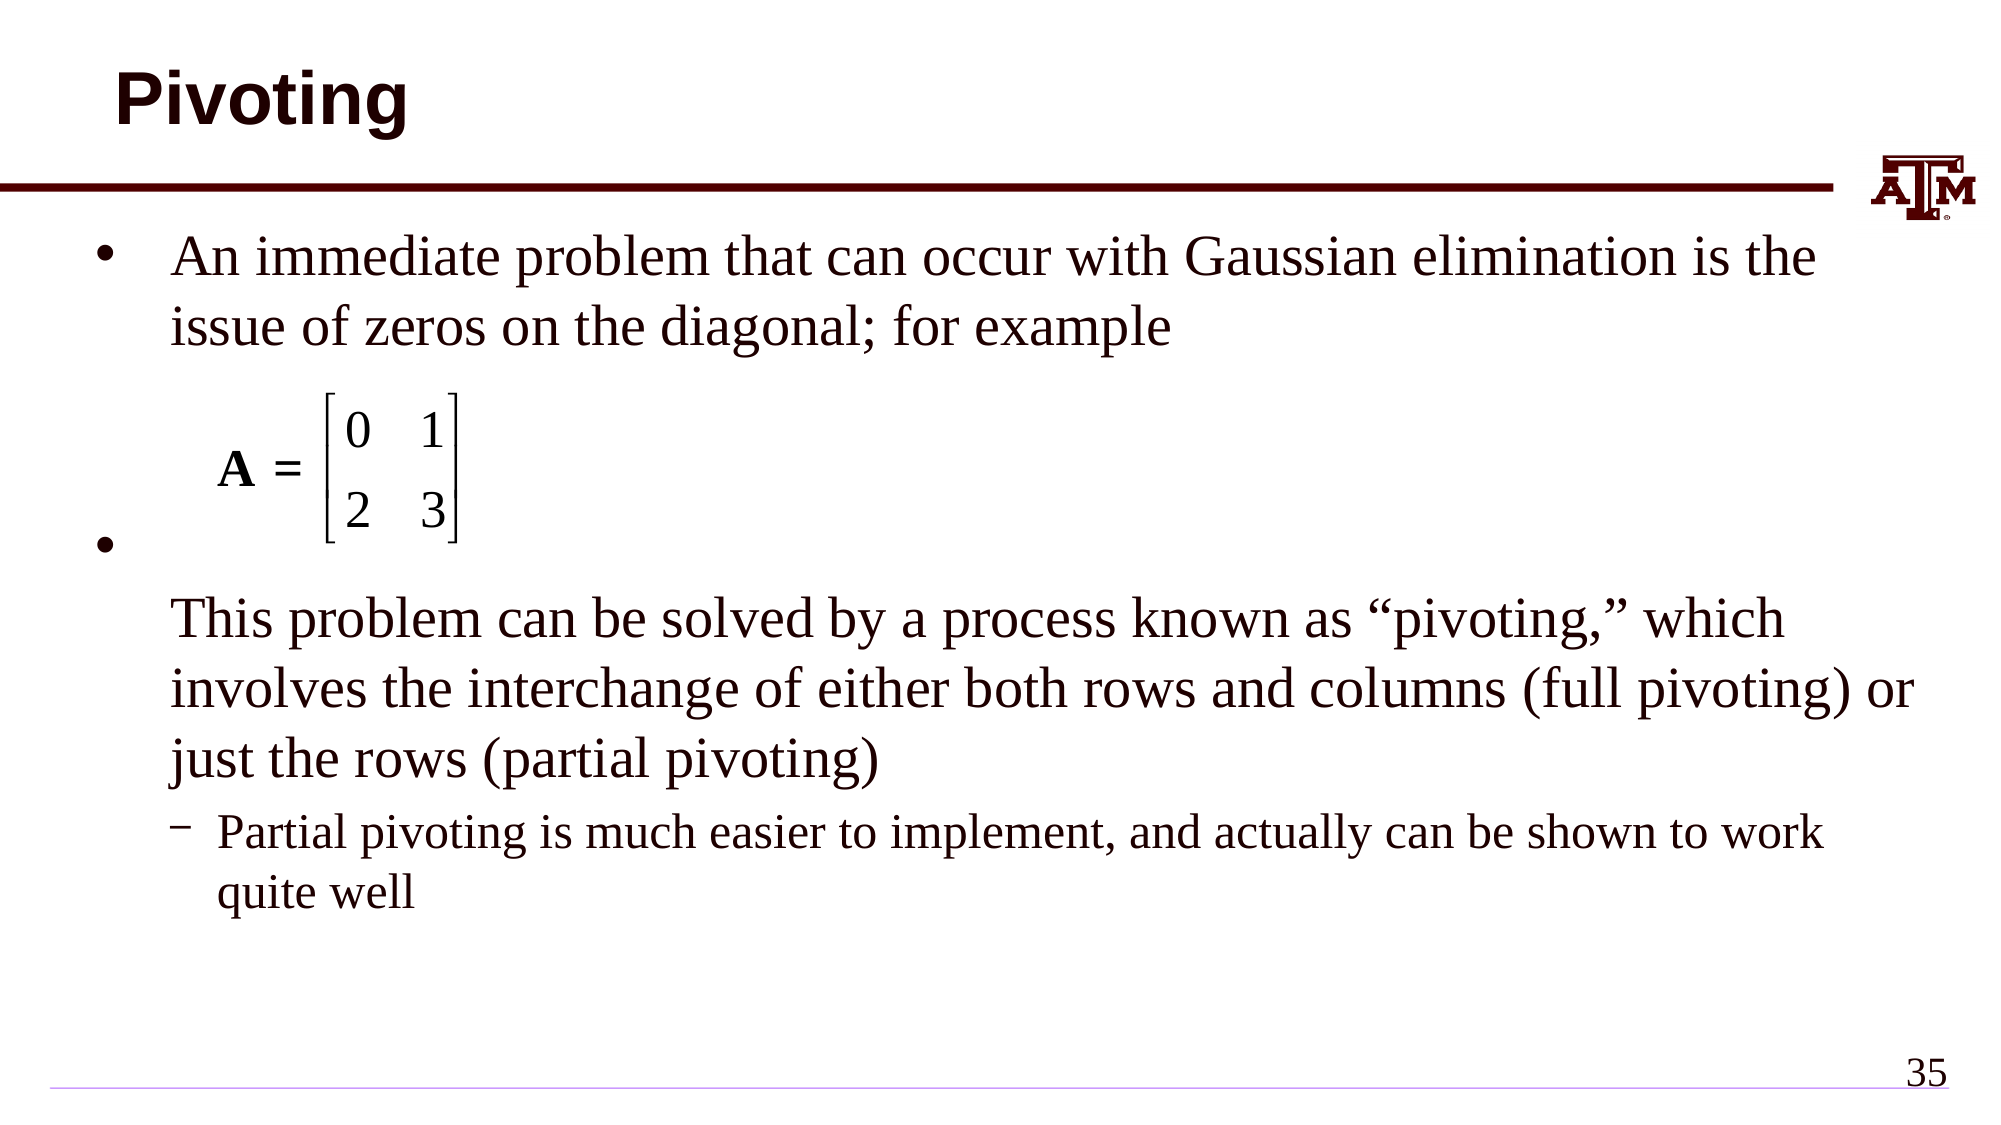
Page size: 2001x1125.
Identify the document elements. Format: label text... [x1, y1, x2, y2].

slide_number 34 [1650, 1037, 1963, 1113]
list An immediate problem that can occur with Gaussian elimination is the issue of zeros on the diagonal; for example This problem can be solved by a process known as “pivoting,” which involves the interchange of either both rows and columns (full pivoting) or just the rows (partial pivoting) Partial pivoting is much easier to implement, and actually can be shown to work quite well [79, 209, 1934, 823]
picture [1856, 137, 1990, 238]
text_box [212, 387, 473, 550]
title Pivoting [99, 12, 1934, 188]
